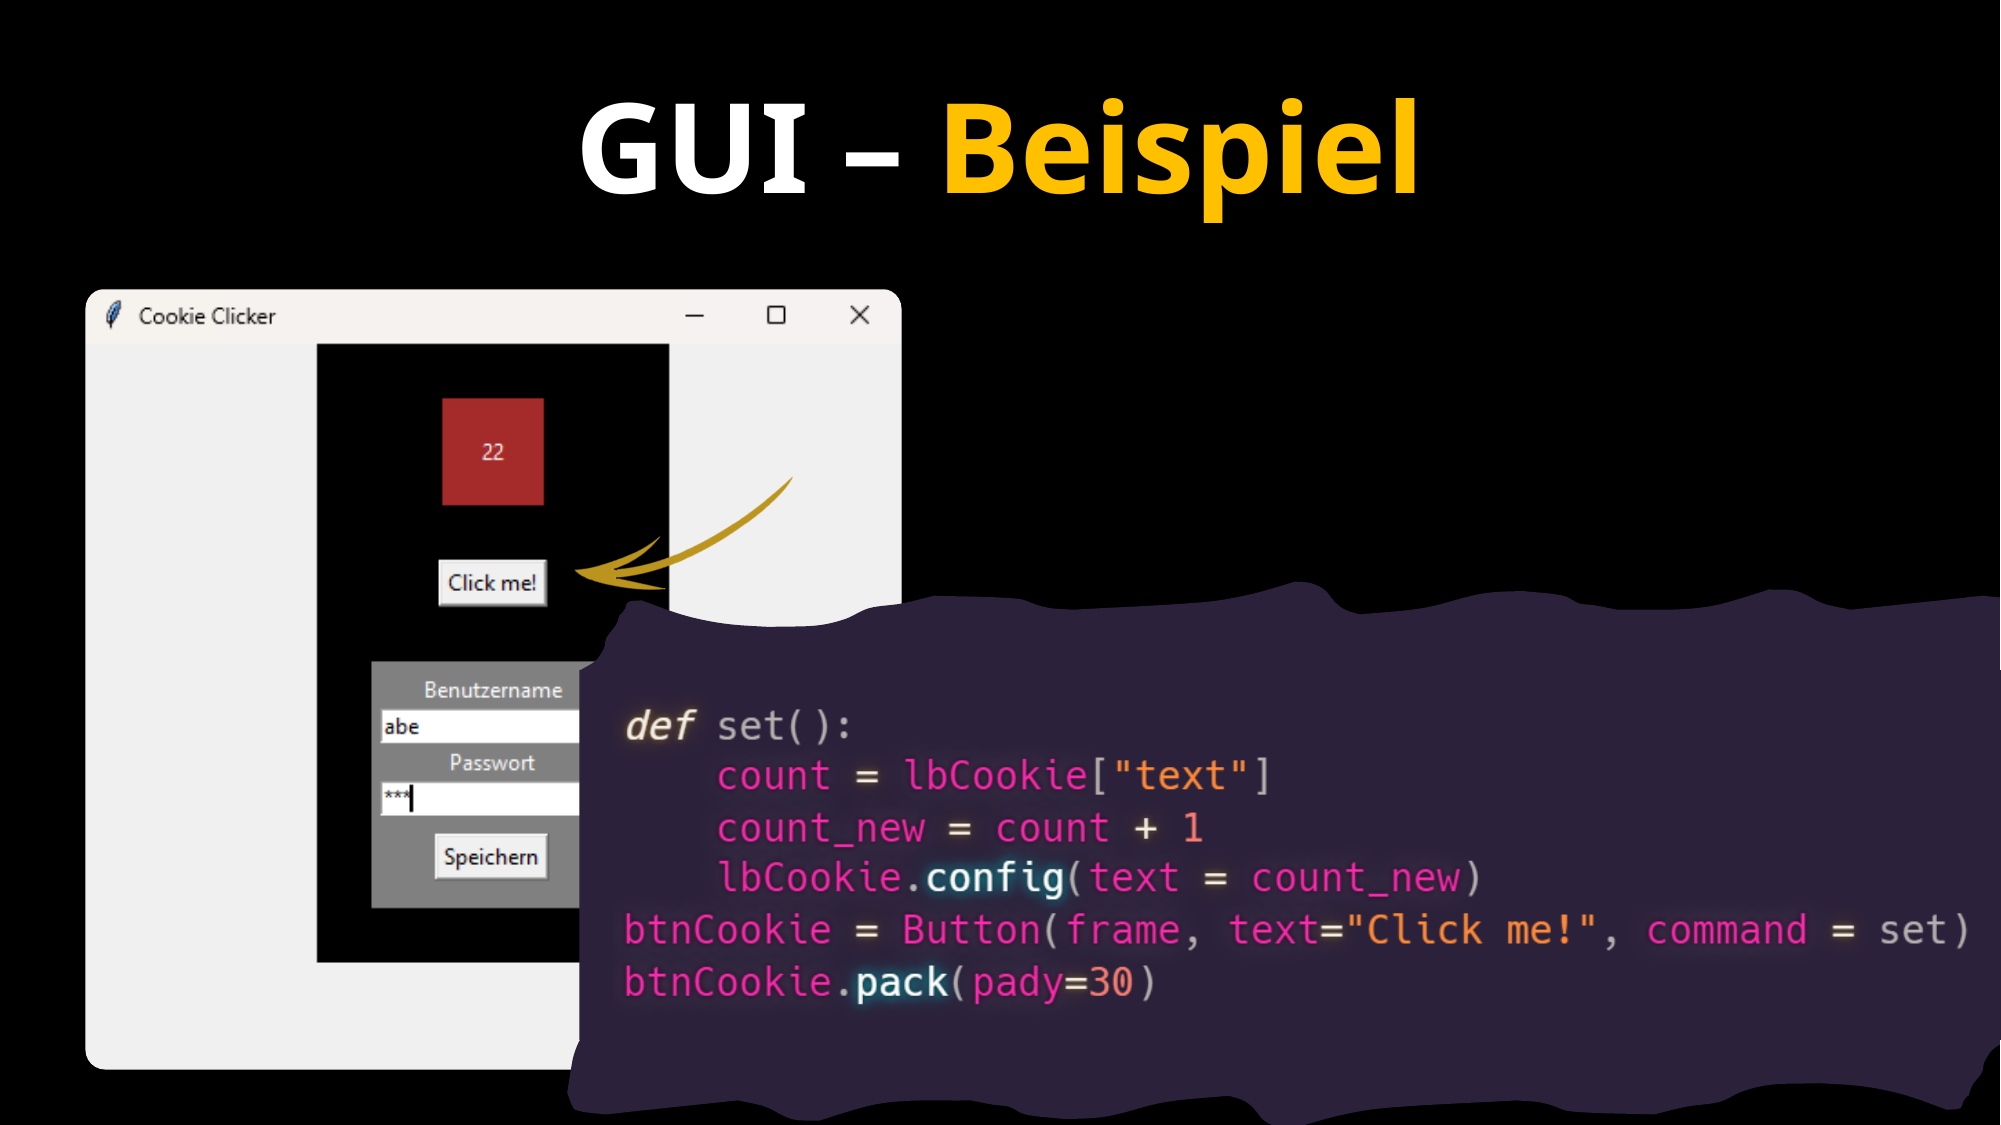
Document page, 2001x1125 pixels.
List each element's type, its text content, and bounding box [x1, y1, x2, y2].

picture [85, 288, 2001, 1070]
text_box [902, 580, 2000, 670]
list GUI – Beispiel [22, 47, 1978, 260]
text_box [566, 1040, 2000, 1125]
